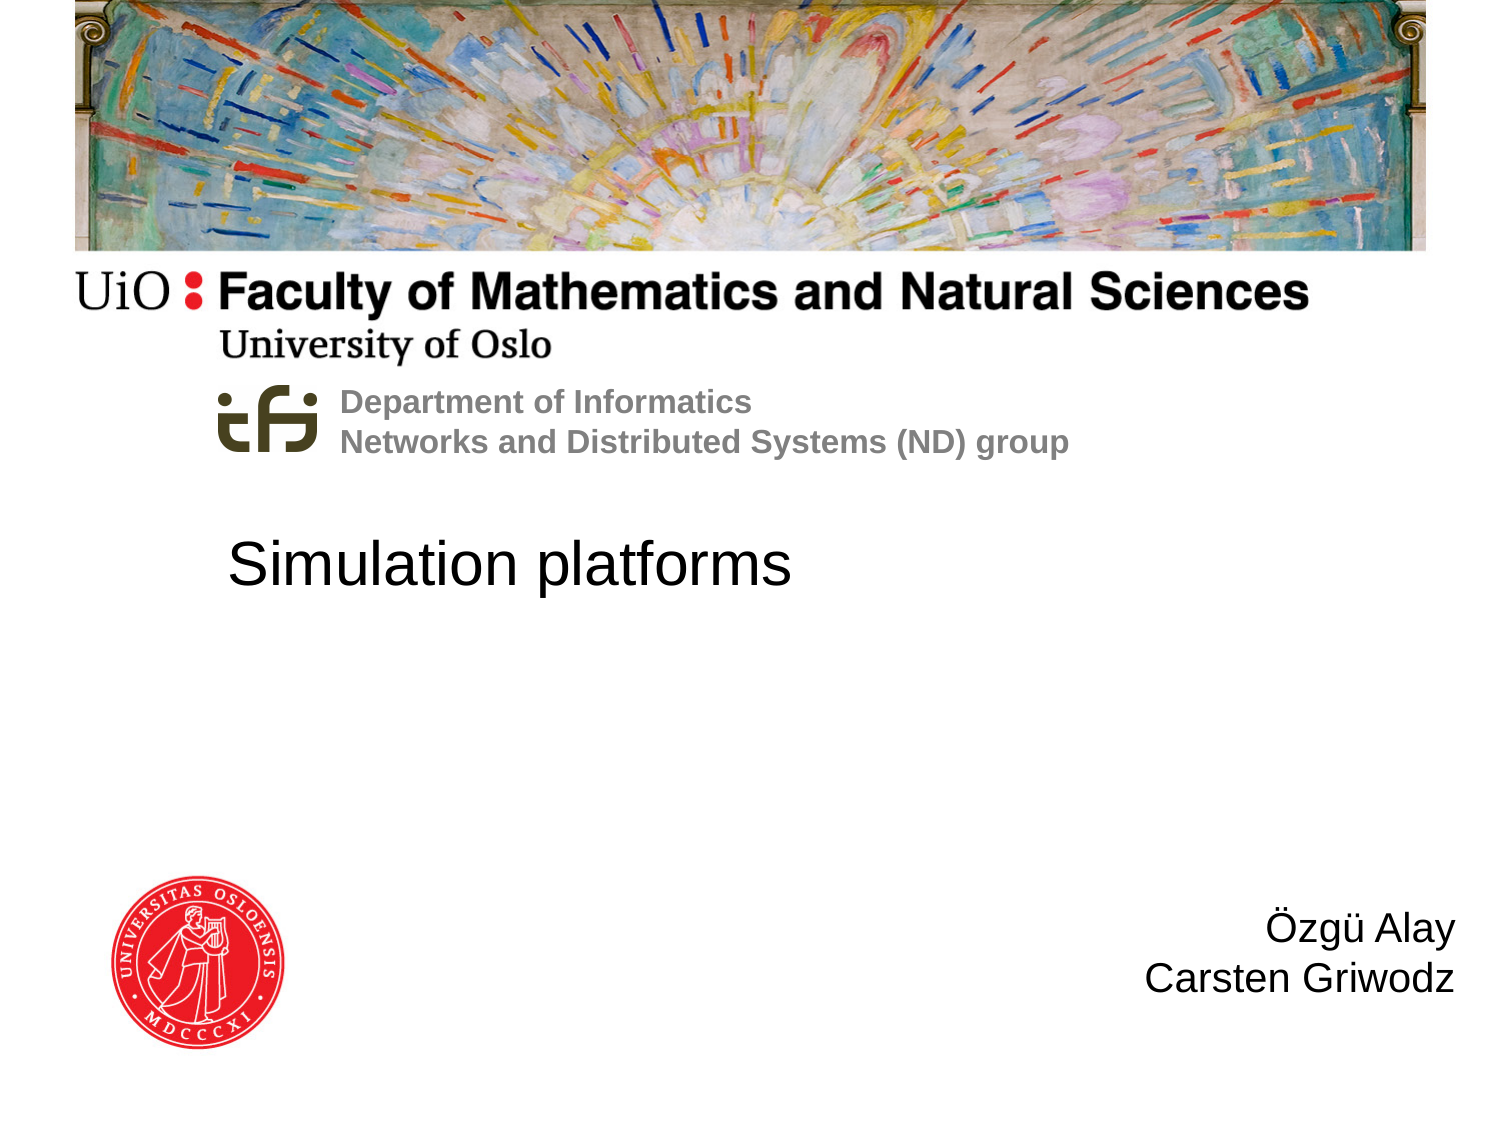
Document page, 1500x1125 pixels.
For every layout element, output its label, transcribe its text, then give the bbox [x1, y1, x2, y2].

text_box Özgü Alay Carsten Griwodz [584, 893, 1471, 1008]
picture [0, 0, 1500, 1125]
subtitle Simulation platforms [212, 514, 1413, 803]
title Department of Informatics Networks and Distributed Systems (ND) group [324, 382, 1413, 469]
